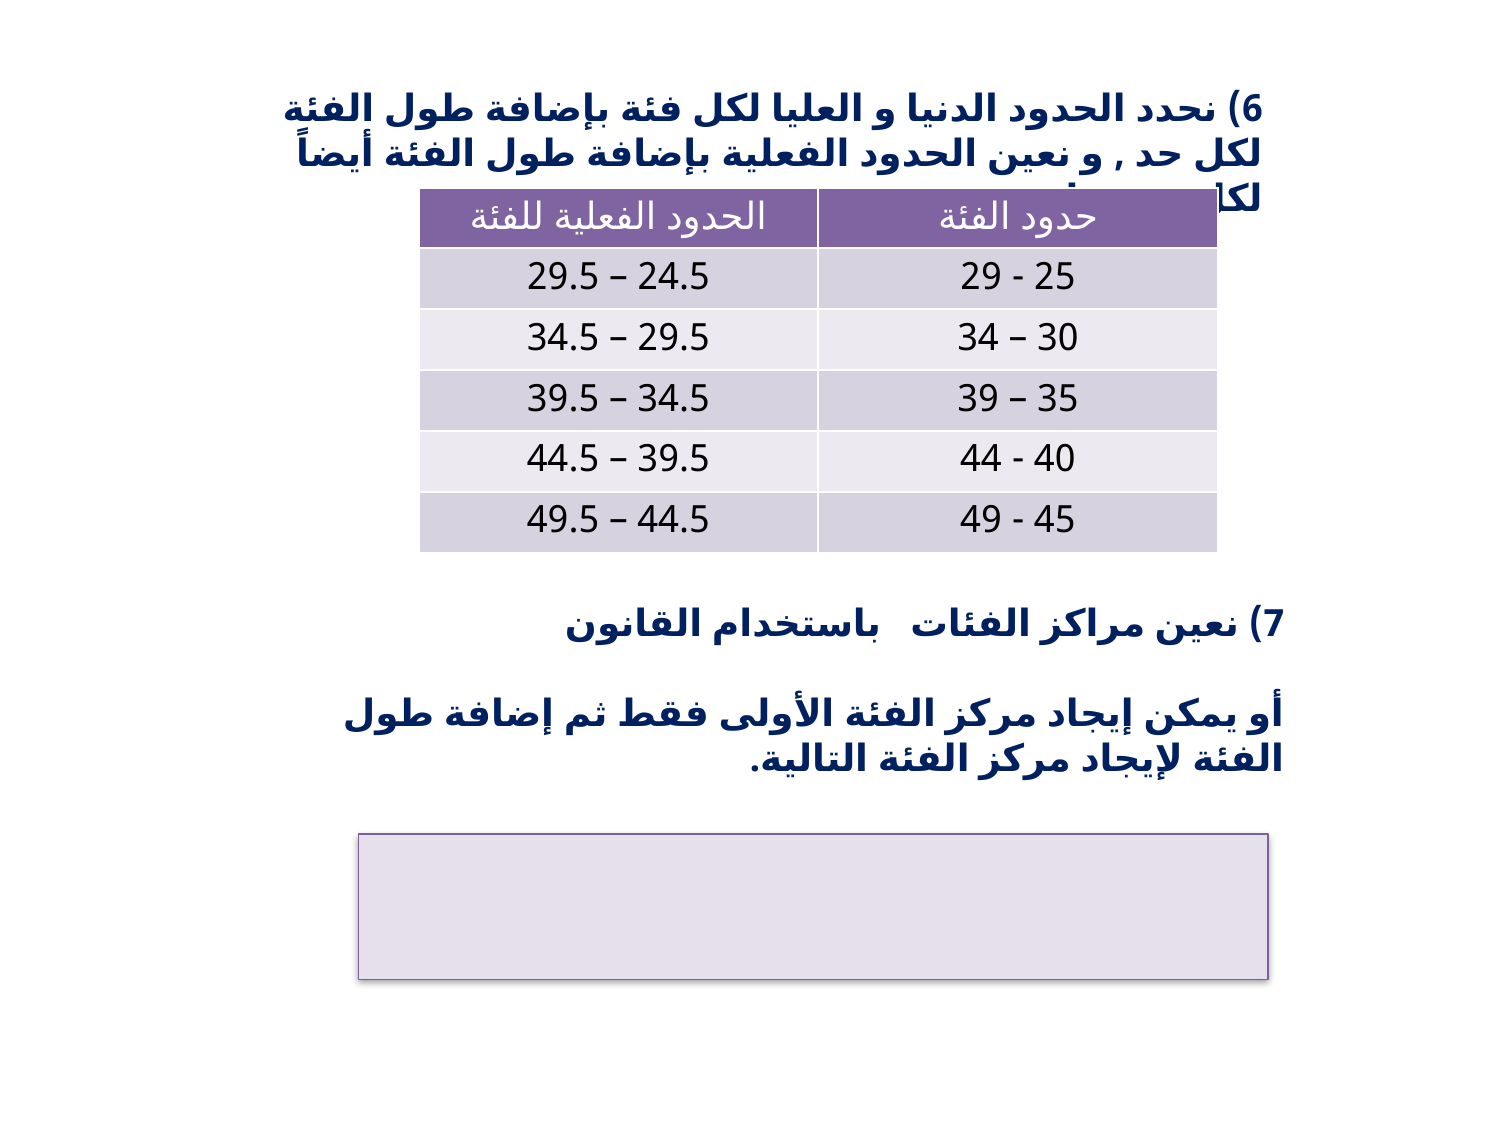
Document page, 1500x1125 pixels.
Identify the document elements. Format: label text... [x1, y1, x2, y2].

table_cell 29.5 – 34.5 [420, 310, 817, 369]
table_cell 25 - 29 [819, 249, 1217, 308]
table_cell 35 – 39 [819, 371, 1217, 430]
table_header حدود الفئة [819, 189, 1217, 247]
table_header الحدود الفعلية للفئة [420, 189, 817, 247]
text_box 6) نحدد الحدود الدنيا و العليا لكل فئة بإضافة طول الفئة لكل حد , و نعين الحدود الفعلية بإضافة طول الفئة أيضاً لكل حد فعلي. [214, 76, 1278, 227]
table_cell 30 – 34 [819, 310, 1217, 369]
table_cell 44.5 – 49.5 [420, 493, 817, 552]
table_cell 24.5 – 29.5 [420, 249, 817, 308]
table_cell 39.5 – 44.5 [420, 432, 817, 491]
table_cell 40 - 44 [819, 432, 1217, 491]
table_cell 34.5 – 39.5 [420, 371, 817, 430]
table_cell 45 - 49 [819, 493, 1217, 552]
